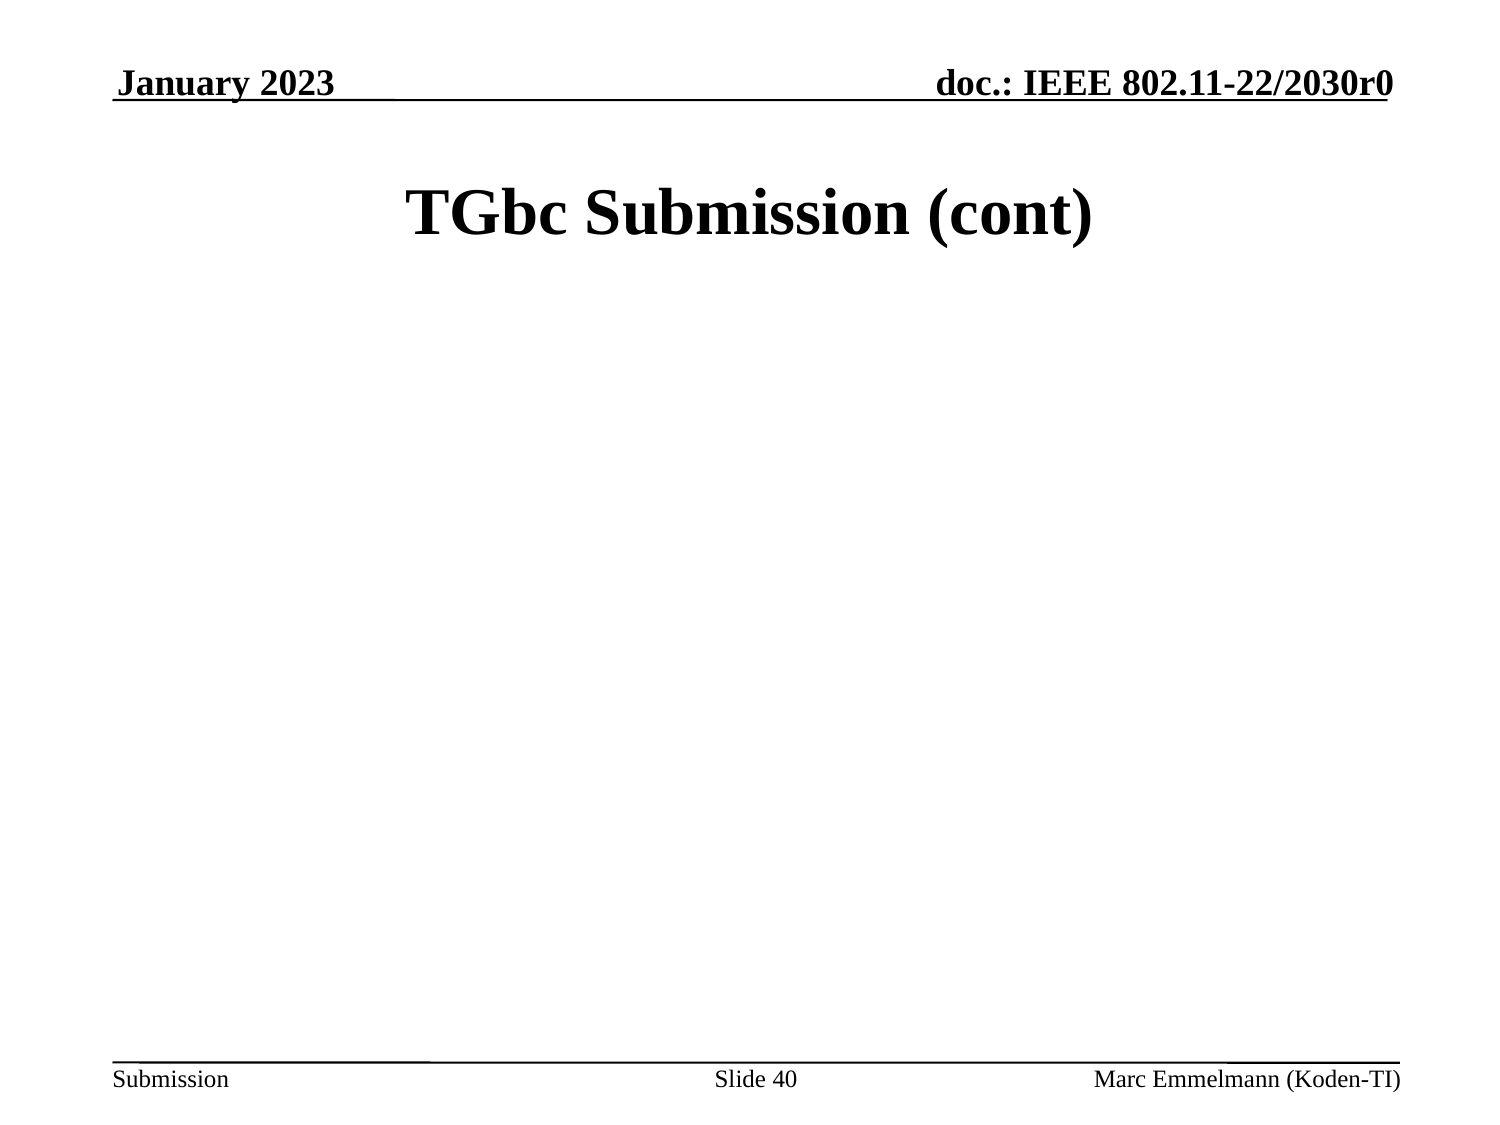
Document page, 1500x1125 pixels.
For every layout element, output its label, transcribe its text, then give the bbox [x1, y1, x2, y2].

slide_number Slide 40 [712, 1061, 800, 1123]
title TGbc Submission (cont) [112, 111, 1388, 303]
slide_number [116, 58, 507, 104]
footer Marc Emmelmann (Koden-TI) [1007, 1061, 1402, 1093]
